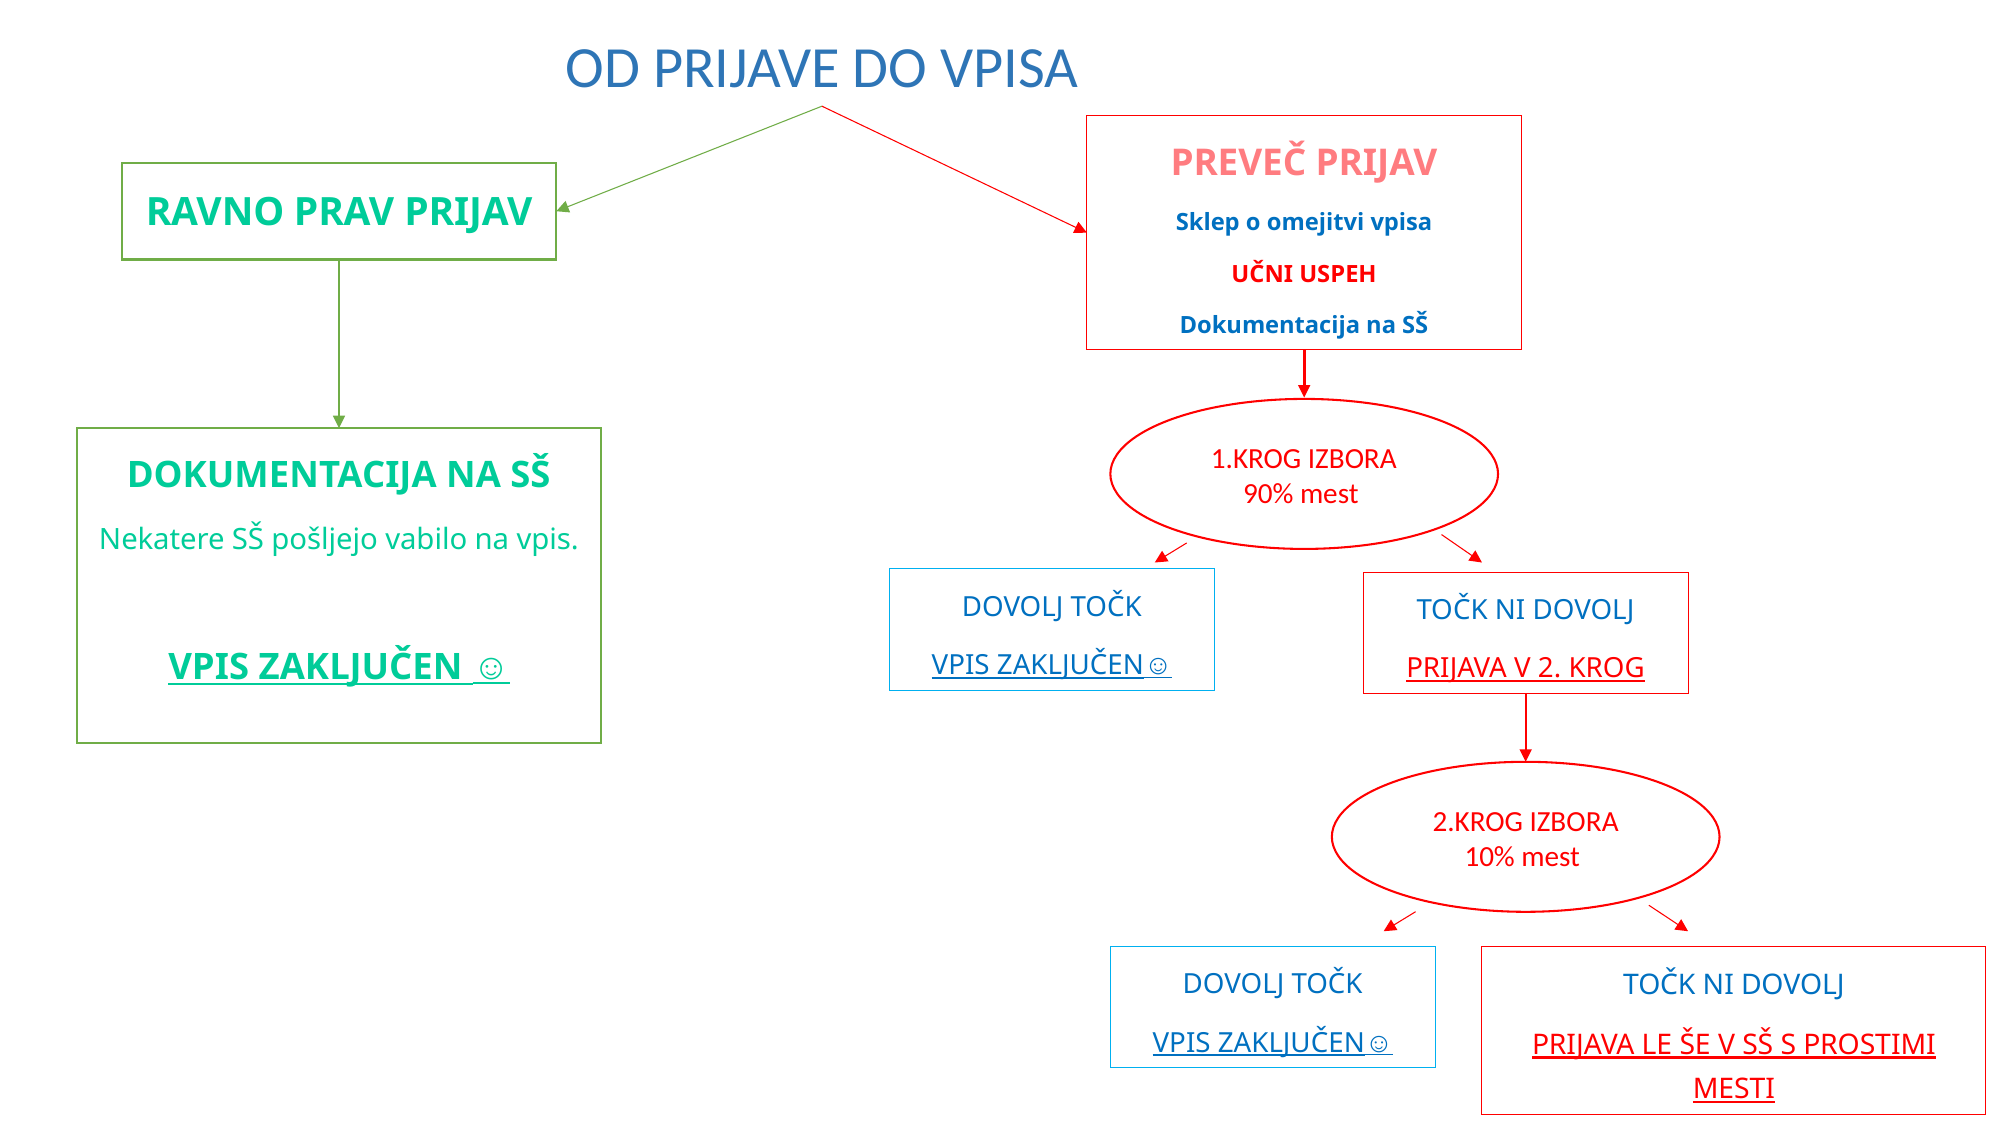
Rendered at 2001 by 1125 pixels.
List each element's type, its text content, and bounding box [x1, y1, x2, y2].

text_box TOČK NI DOVOLJ PRIJAVA LE ŠE V SŠ S PROSTIMI MESTI [1481, 946, 1986, 1115]
text_box 2.KROG IZBORA 10% mest [1330, 760, 1721, 913]
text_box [556, 107, 821, 212]
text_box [1383, 911, 1416, 932]
text_box TOČK NI DOVOLJ PRIJAVA V 2. KROG [1363, 572, 1689, 694]
text_box DOVOLJ TOČK VPIS ZAKLJUČEN☺ [1110, 946, 1436, 1068]
text_box 1.KROG IZBORA 90% mest [1109, 397, 1500, 550]
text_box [1154, 542, 1187, 563]
text_box PREVEČ PRIJAV Sklep o omejitvi vpisa UČNI USPEH Dokumentacija na SŠ [1086, 115, 1522, 350]
text_box DOVOLJ TOČK VPIS ZAKLJUČEN☺ [889, 568, 1215, 691]
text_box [1441, 534, 1482, 563]
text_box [1648, 905, 1689, 932]
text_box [821, 107, 1087, 233]
text_box DOKUMENTACIJA NA SŠ Nekatere SŠ pošljejo vabilo na vpis. VPIS ZAKLJUČEN ☺ [76, 427, 602, 744]
text_box RAVNO PRAV PRIJAV [121, 162, 557, 261]
text_box OD PRIJAVE DO VPISA [533, 21, 1111, 107]
